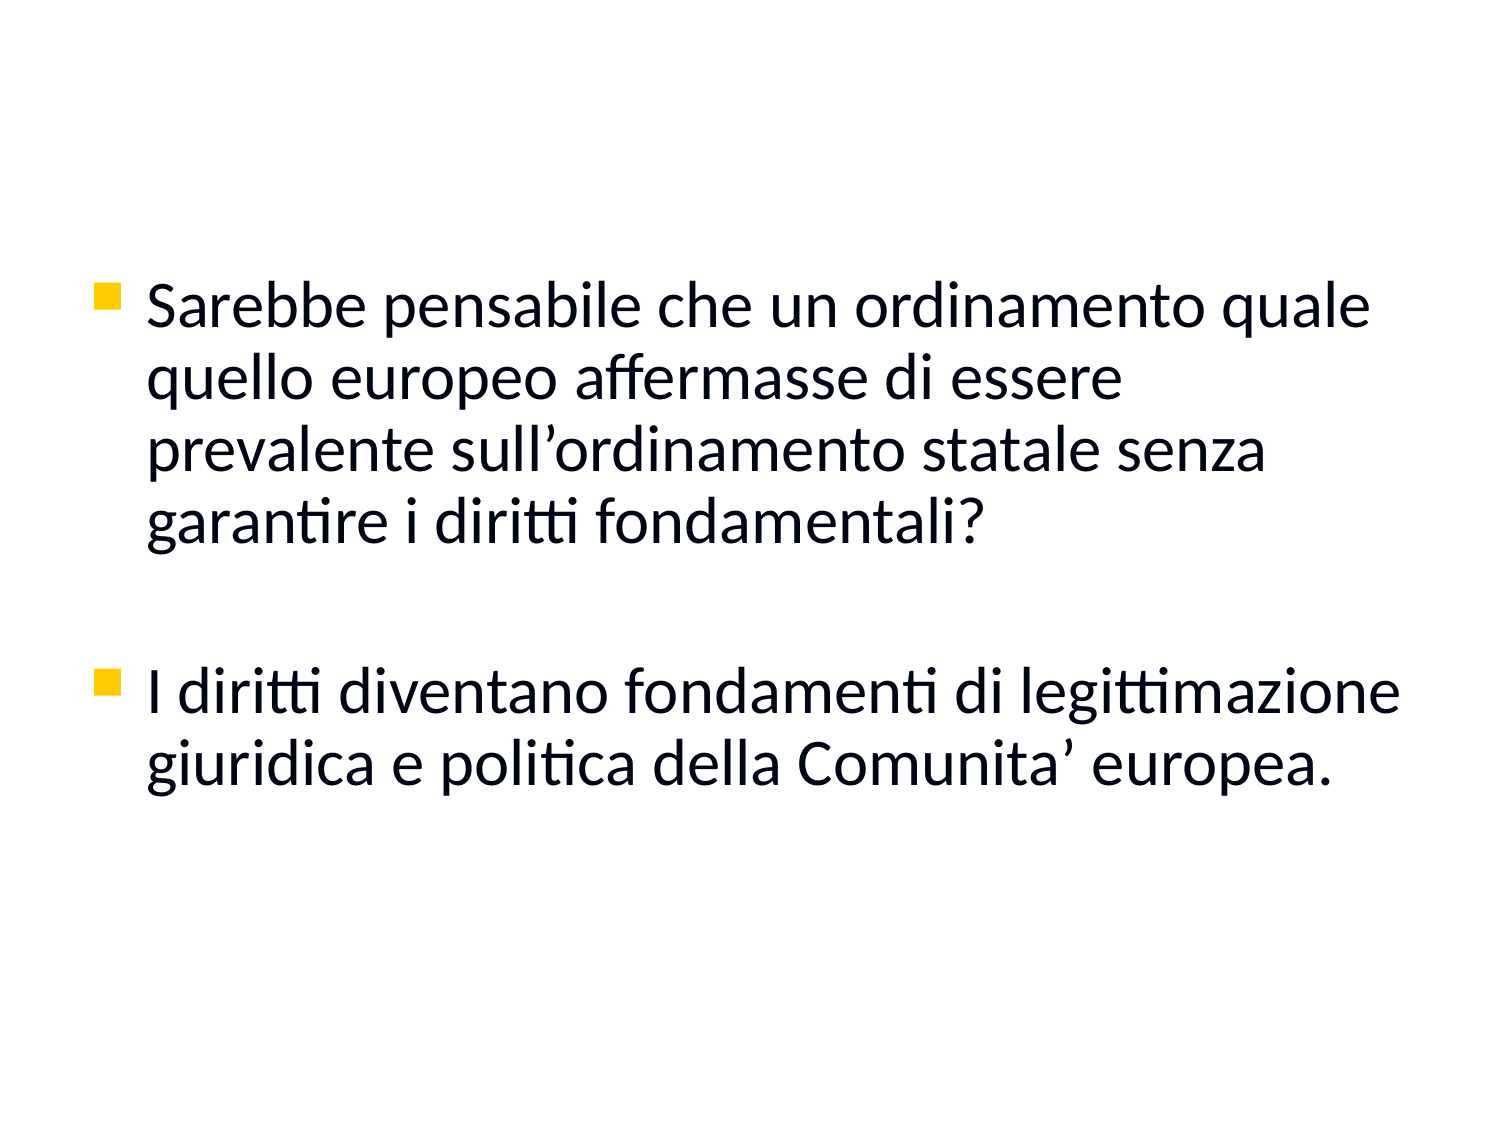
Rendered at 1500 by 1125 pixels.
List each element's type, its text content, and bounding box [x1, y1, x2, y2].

list Sarebbe pensabile che un ordinamento quale quello europeo affermasse di essere prevalente sull’ordinamento statale senza garantire i diritti fondamentali? I diritti diventano fondamenti di legittimazione giuridica e politica della Comunita’ europea. [74, 262, 1426, 1006]
